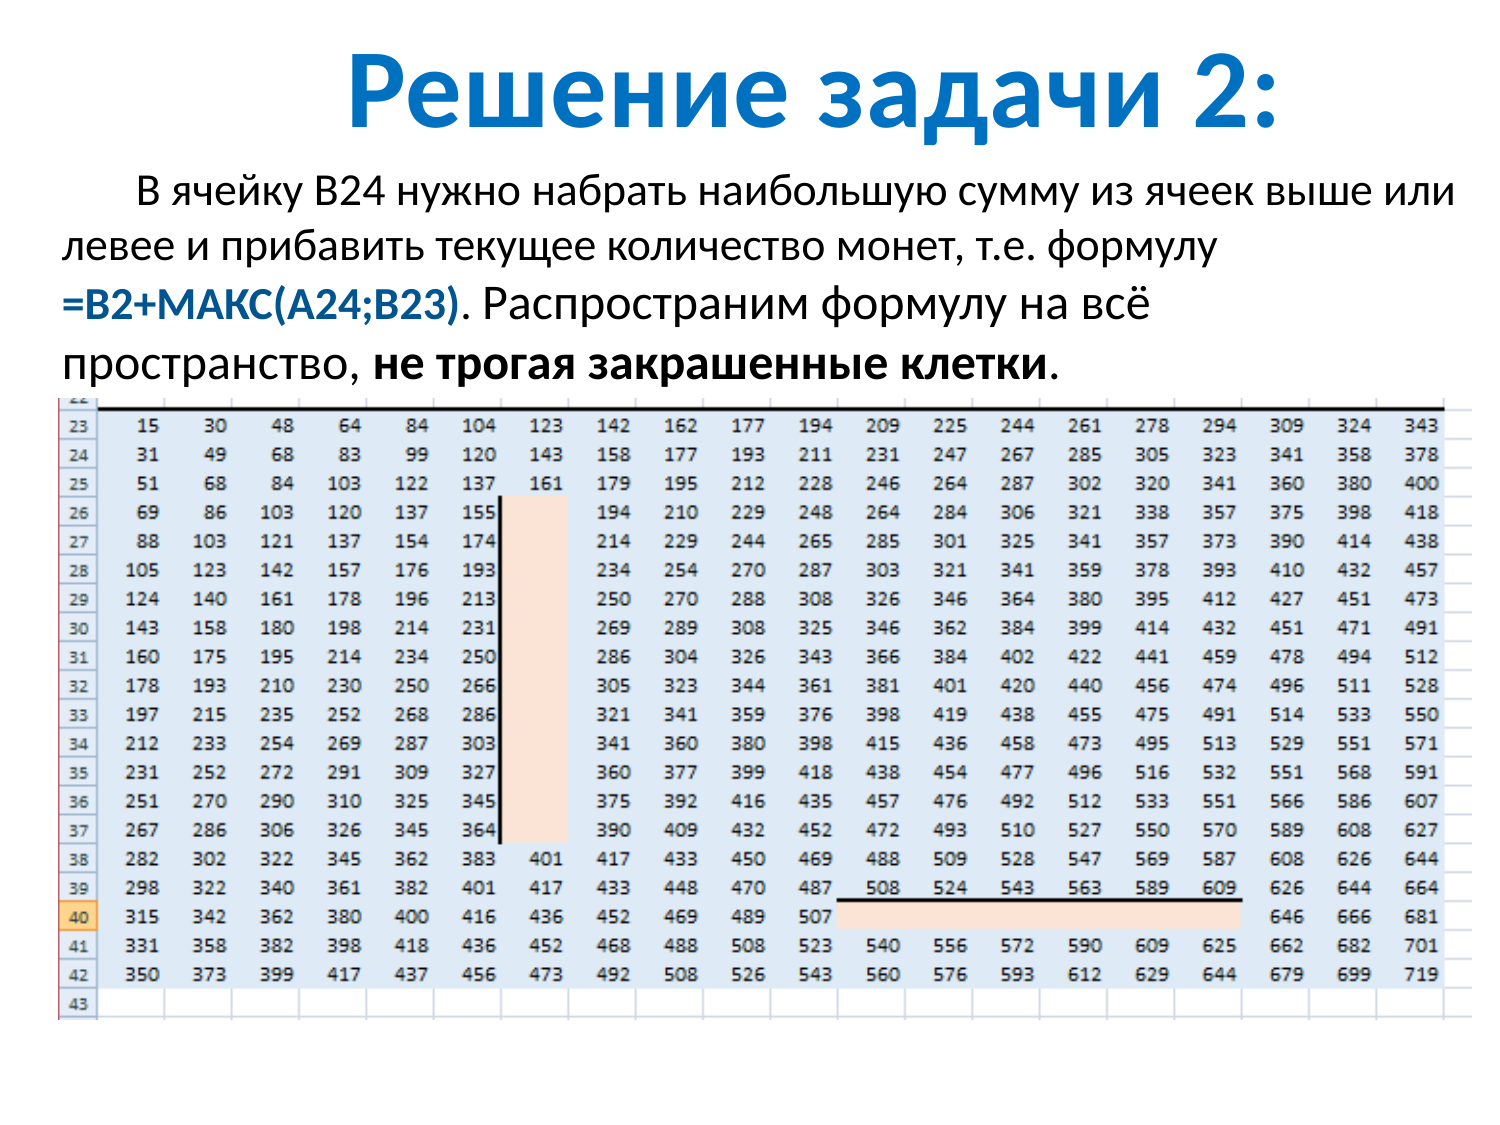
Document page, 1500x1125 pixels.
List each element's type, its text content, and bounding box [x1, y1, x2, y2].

picture [58, 398, 1473, 1020]
list В ячейку B24 нужно набрать наибольшую сумму из ячеек выше или левее и прибавить текущее количество монет, т.е. формулу =B2+МАКС(A24;B23). Распространим формулу на всё пространство, не трогая закрашенные клетки. [46, 152, 1500, 446]
title Решение задачи 2: [246, 23, 1383, 141]
